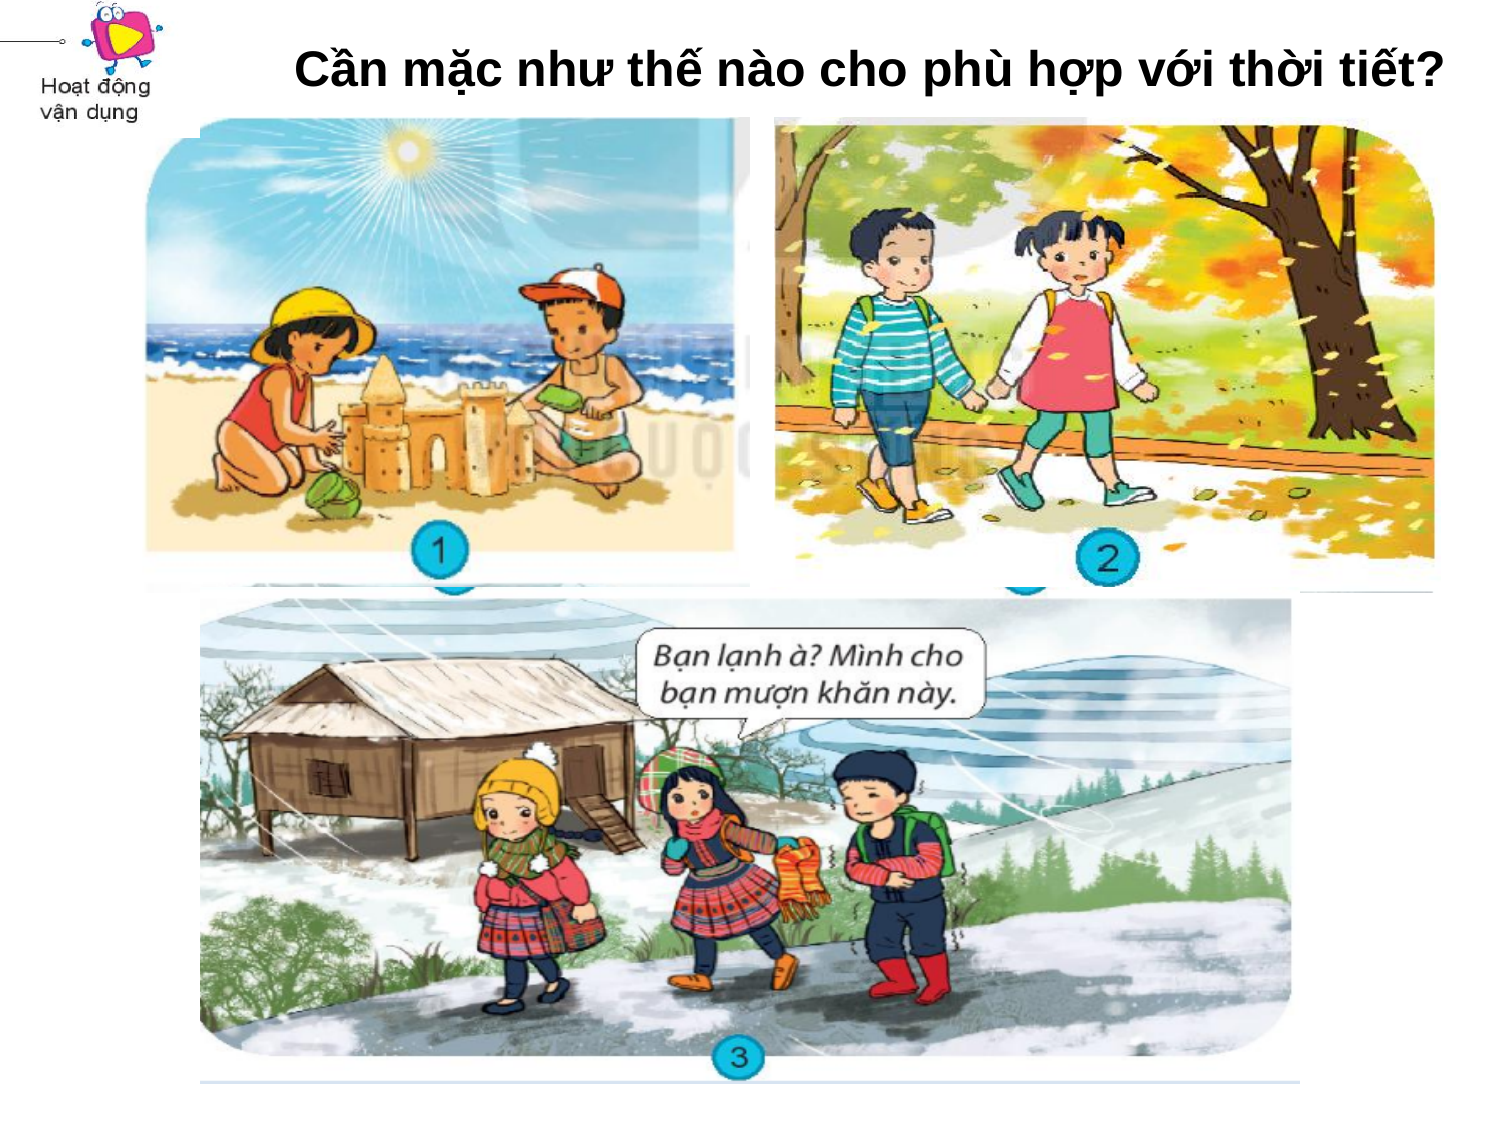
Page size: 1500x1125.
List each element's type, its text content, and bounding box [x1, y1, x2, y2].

picture [0, 0, 1441, 1084]
text_box Cần mặc như thế nào cho phù hợp với thời tiết? [279, 28, 1462, 104]
